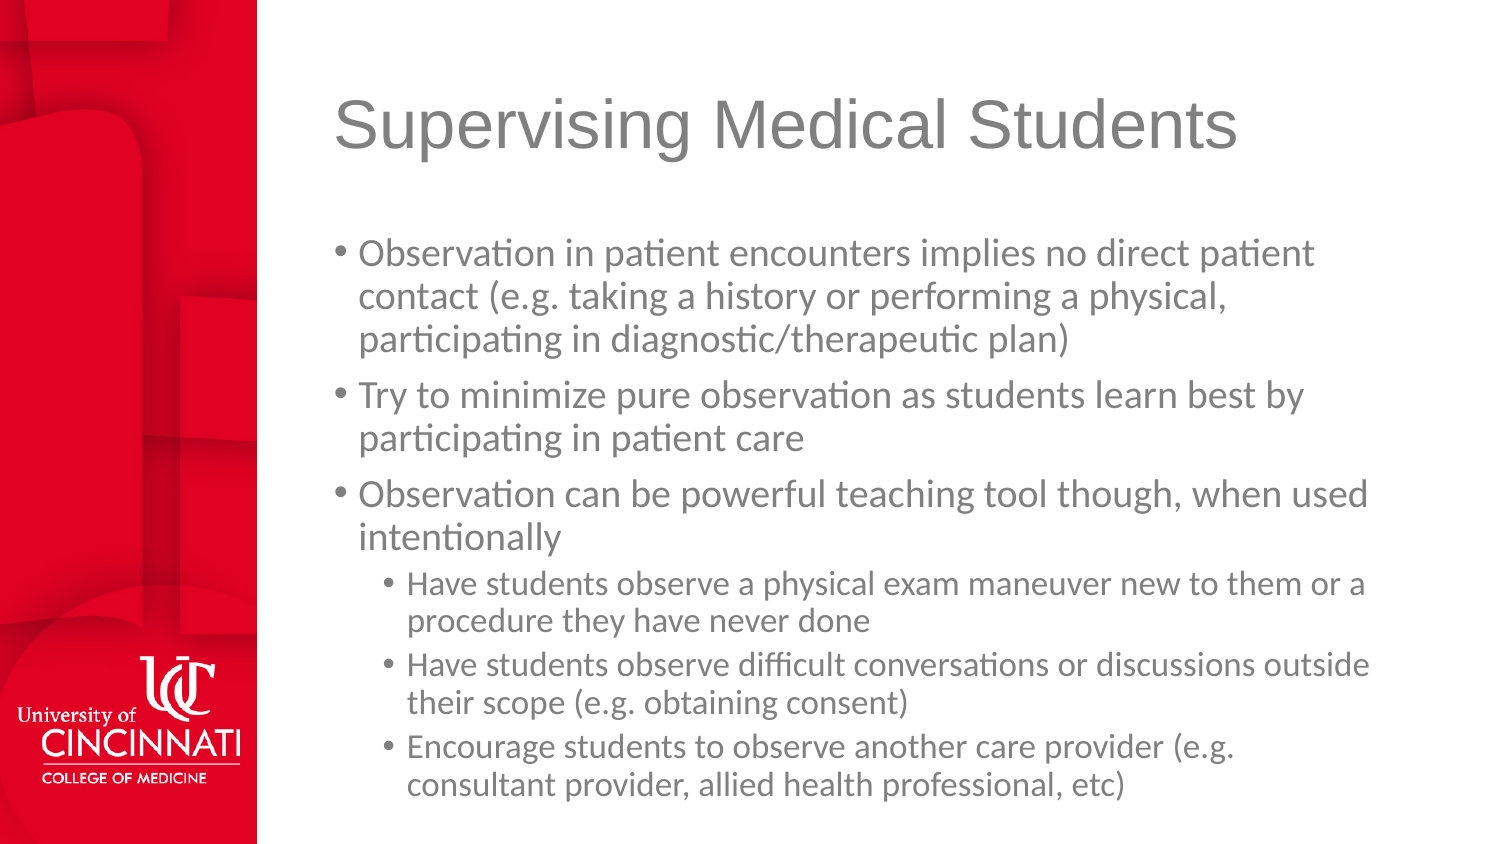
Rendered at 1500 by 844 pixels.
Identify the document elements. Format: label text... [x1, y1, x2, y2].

list Observation in patient encounters implies no direct patient contact (e.g. taking a history or performing a physical, participating in diagnostic/therapeutic plan) Try to minimize pure observation as students learn best by participating in patient care Observation can be powerful teaching tool though, when used intentionally Have students observe a physical exam maneuver new to them or a procedure they have never done Have students observe difficult conversations or discussions outside their scope (e.g. obtaining consent) Encourage students to observe another care provider (e.g. consultant provider, allied health professional, etc) [319, 224, 1397, 818]
title Supervising Medical Students [319, 44, 1397, 208]
picture [0, 0, 257, 844]
